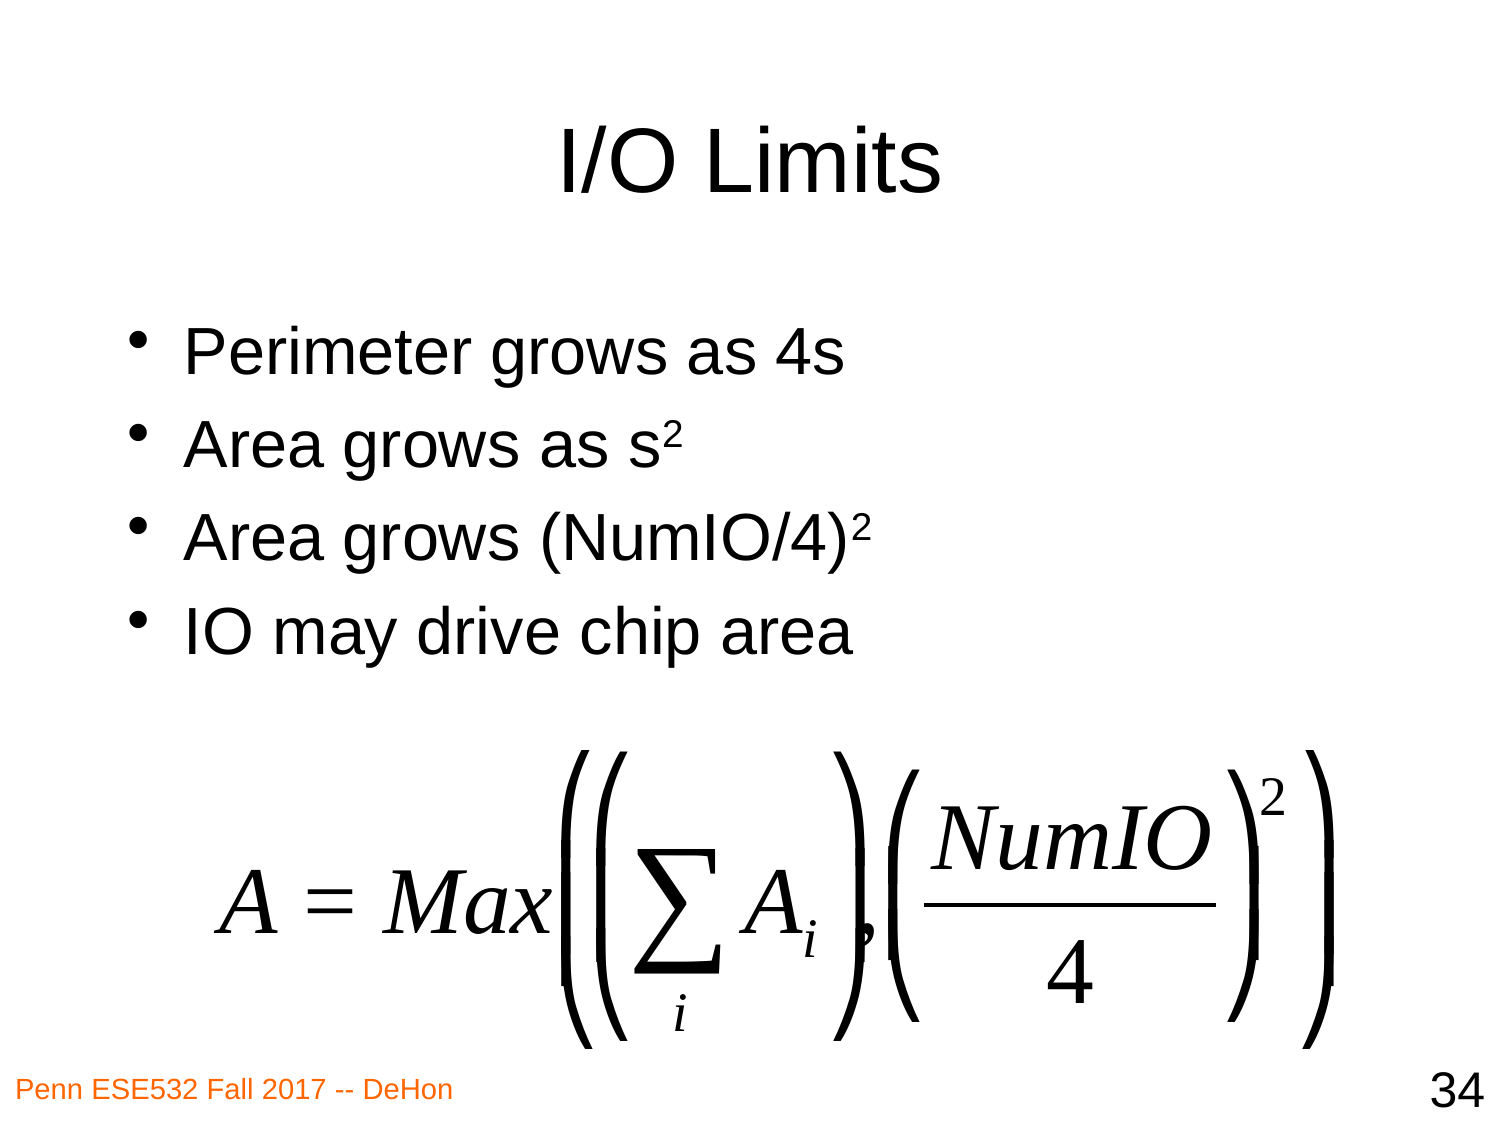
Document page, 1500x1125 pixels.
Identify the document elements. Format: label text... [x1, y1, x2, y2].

title I/O Limits [112, 62, 1388, 251]
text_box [199, 749, 1341, 1062]
list Perimeter grows as 4s Area grows as s2 Area grows (NumIO/4)2 IO may drive chip area [112, 299, 1388, 976]
slide_number 34 [1187, 1049, 1500, 1125]
slide_number Penn ESE532 Fall 2017 -- DeHon [0, 1062, 576, 1125]
